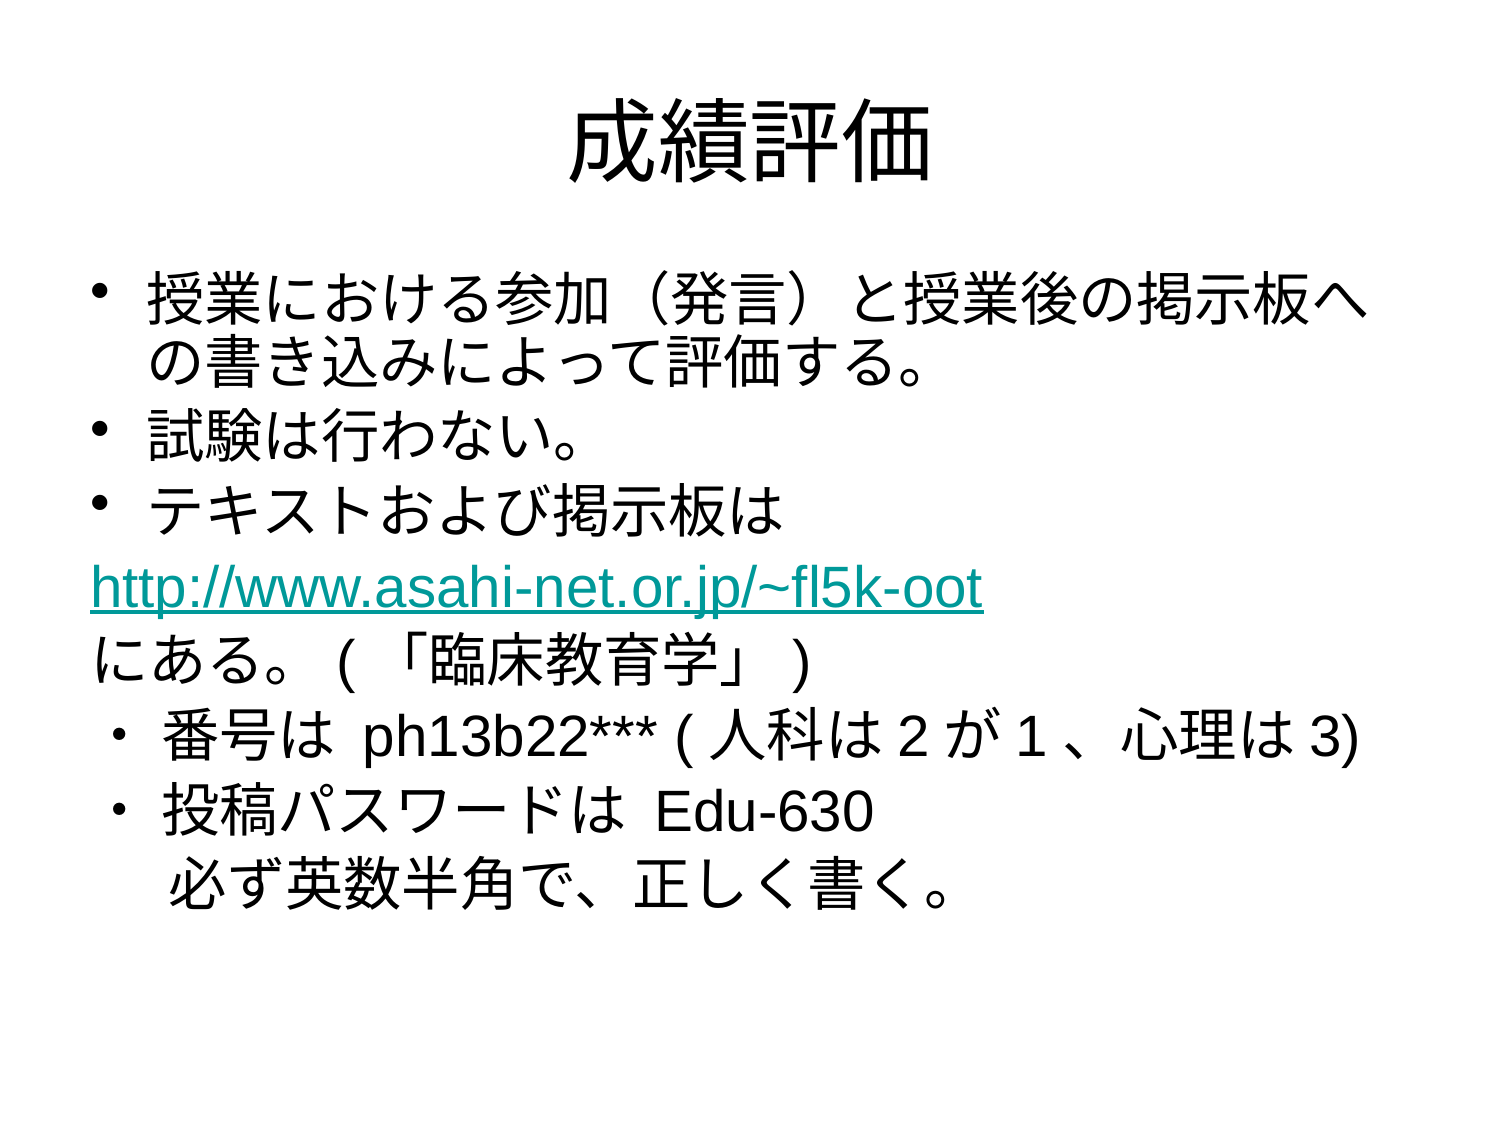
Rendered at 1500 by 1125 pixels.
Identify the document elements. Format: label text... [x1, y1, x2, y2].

title 成績評価 [75, 45, 1425, 233]
list 授業における参加（発言）と授業後の掲示板への書き込みによって評価する。 試験は行わない。 テキストおよび掲示板は http://www.asahi-net.or.jp/~fl5k-oot にある。(「臨床教育学」) ・ 番号は ph13b22*** (人科は2が1、心理は3) ・ 投稿パスワードは Edu-630 必ず英数半角で、正しく書く。 [75, 262, 1425, 1005]
